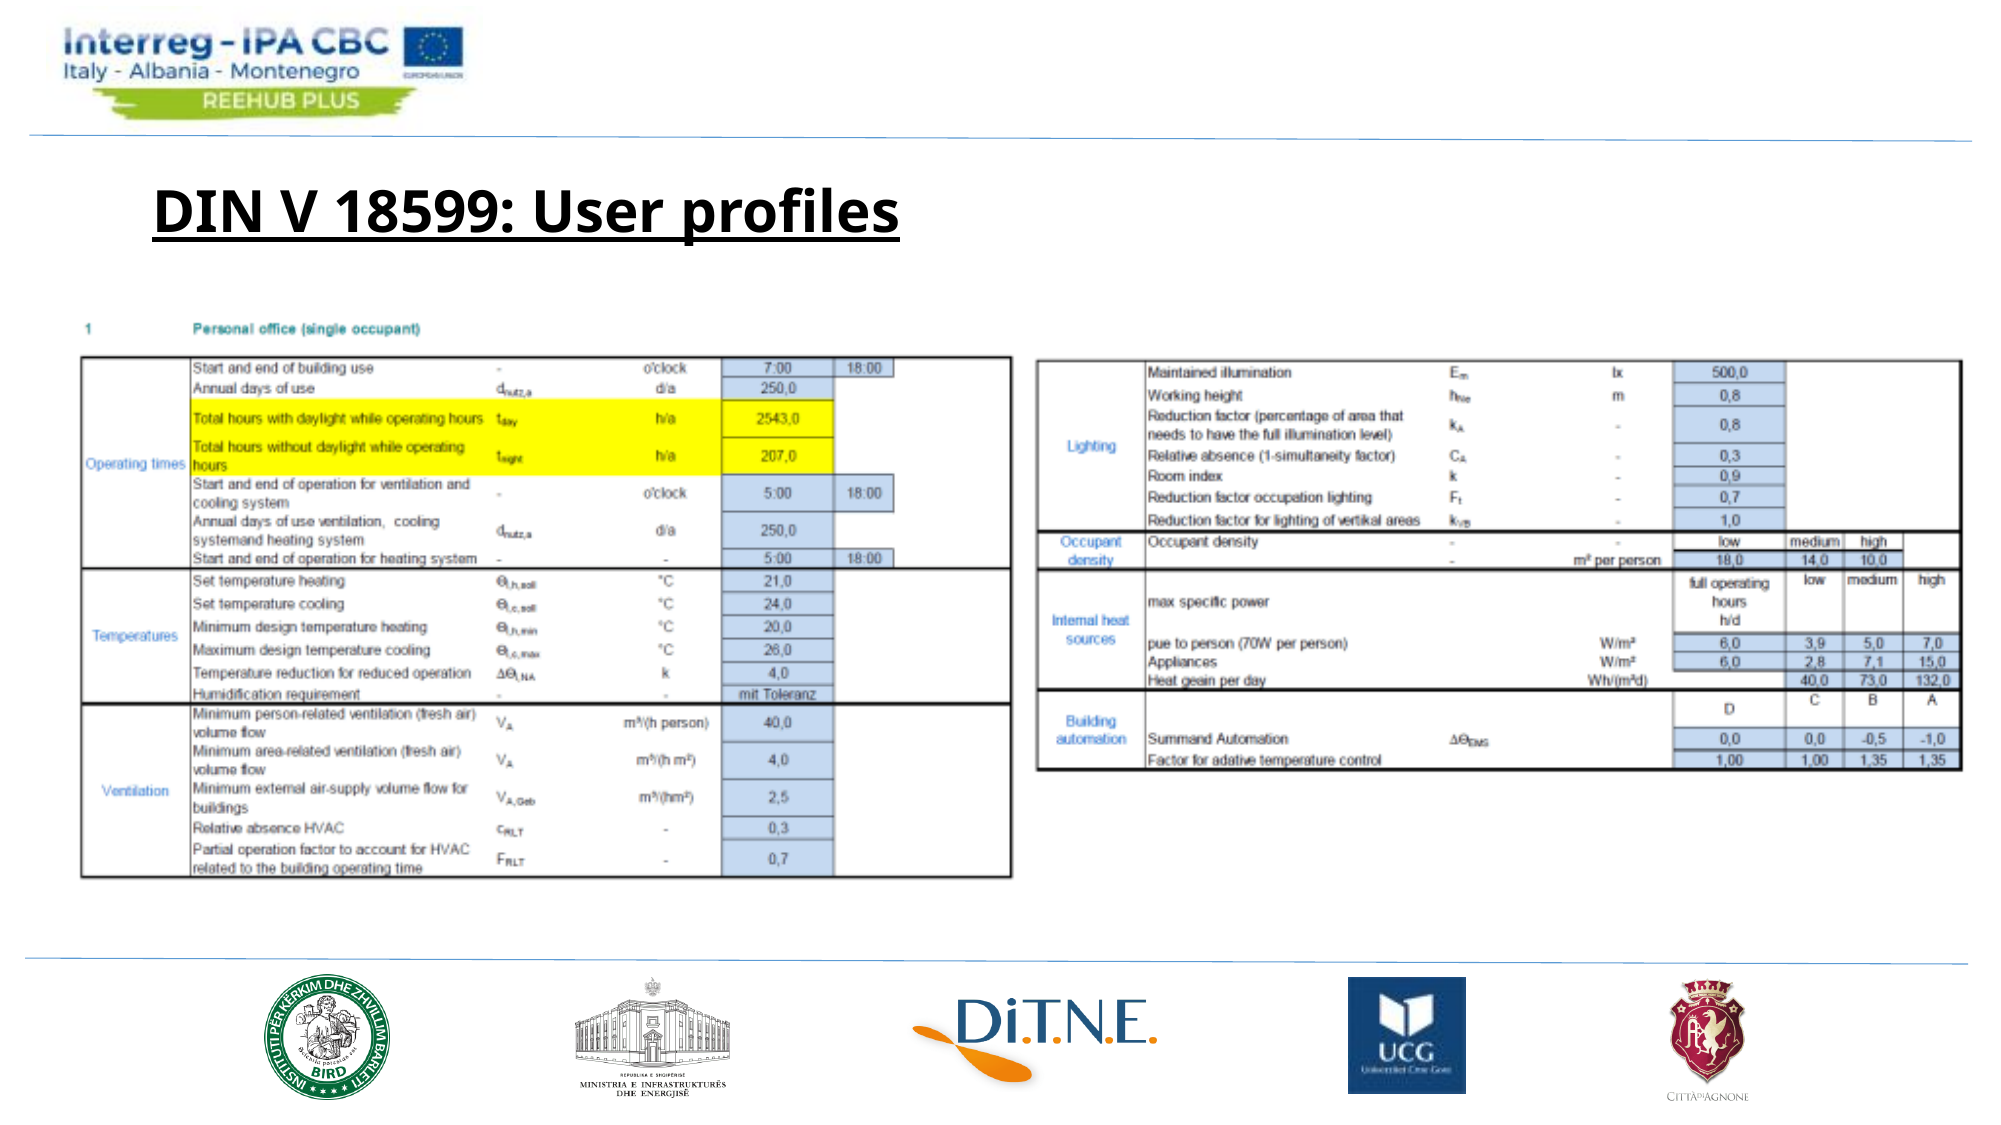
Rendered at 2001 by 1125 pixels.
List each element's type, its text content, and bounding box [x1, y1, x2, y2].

picture [67, 307, 1973, 893]
title DIN V 18599: User profiles [137, 152, 1863, 275]
picture [906, 998, 1157, 1092]
picture [46, 6, 483, 135]
picture [1348, 976, 1466, 1094]
picture [1665, 977, 1750, 1103]
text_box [25, 958, 1968, 964]
picture [264, 974, 390, 1100]
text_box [29, 135, 1973, 142]
picture [574, 977, 730, 1098]
